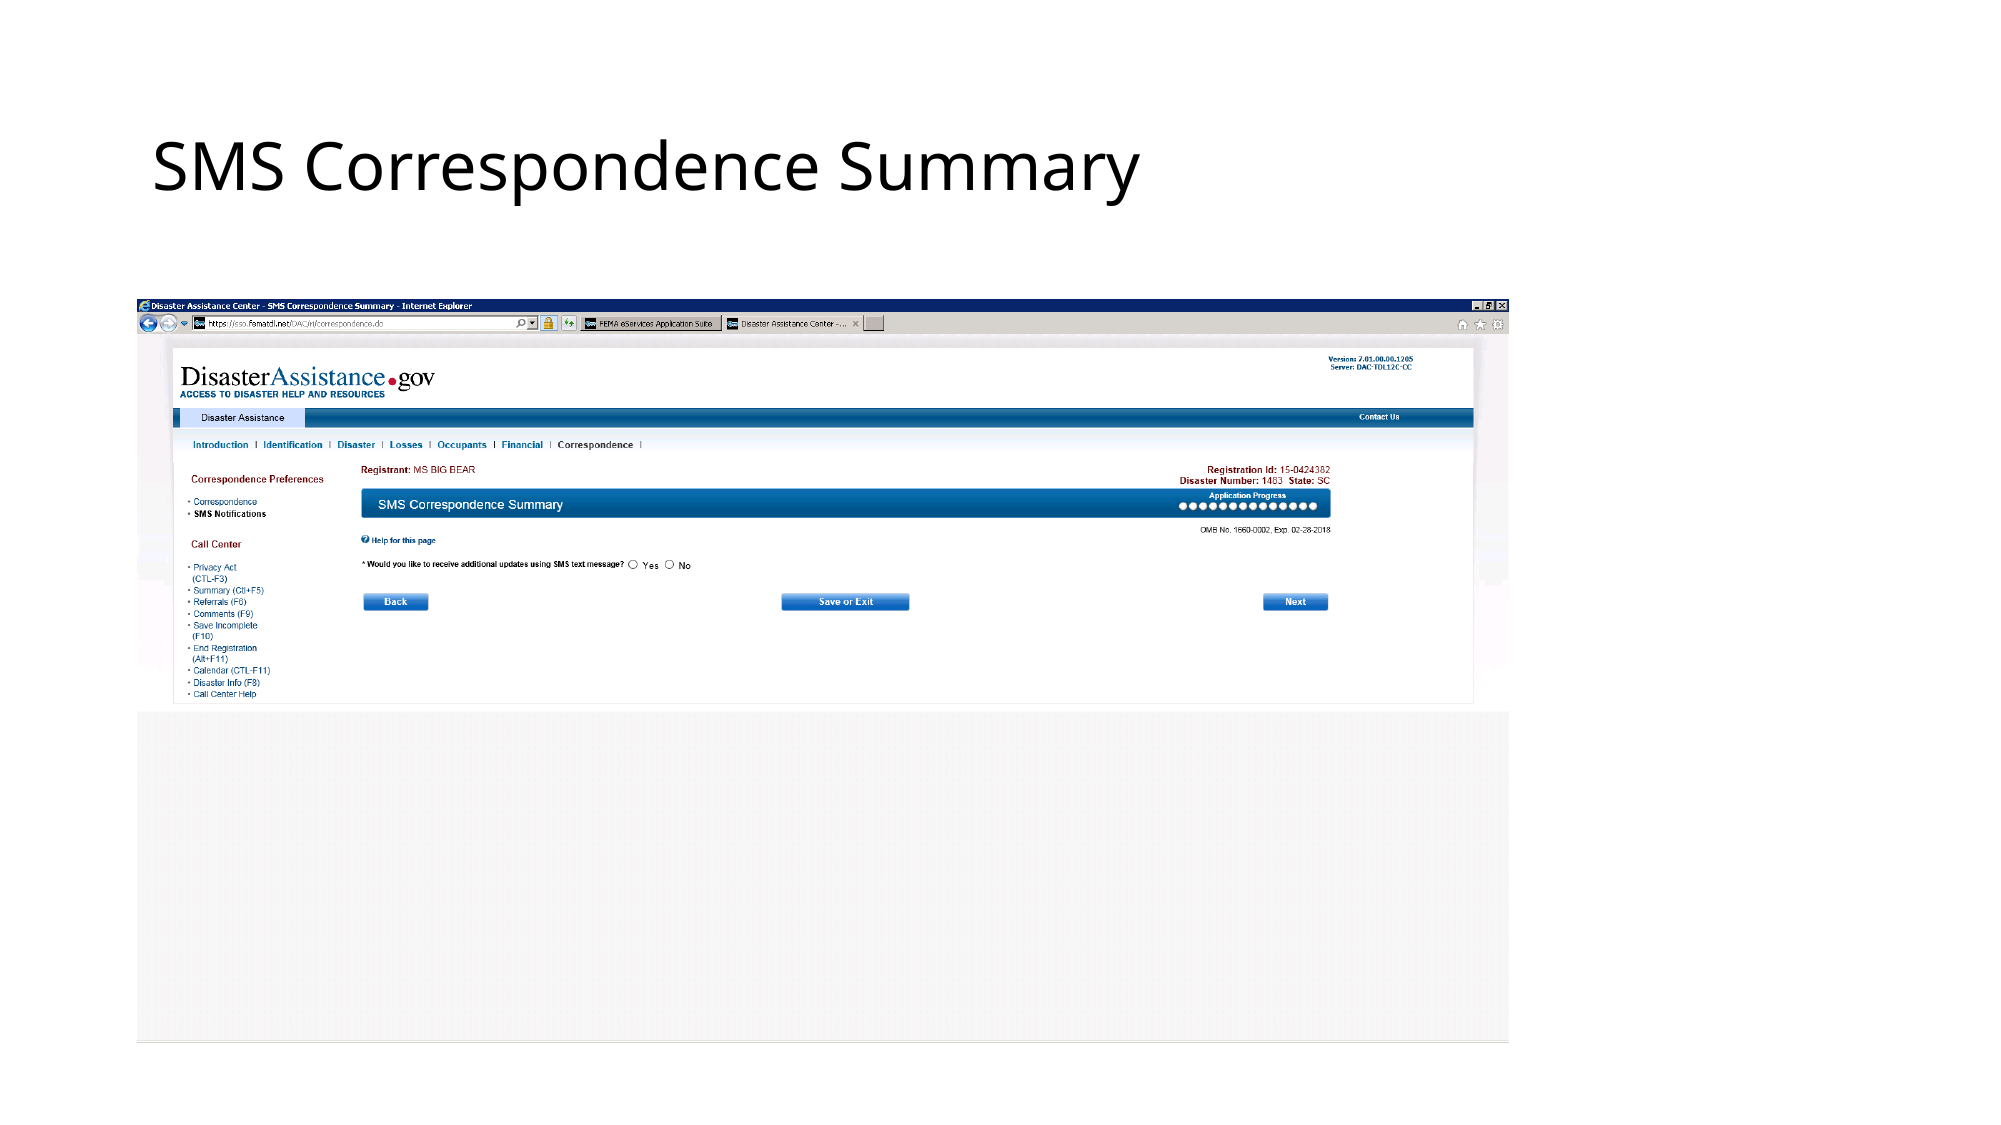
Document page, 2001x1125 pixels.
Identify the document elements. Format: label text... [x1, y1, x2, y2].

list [137, 299, 1509, 1043]
title SMS Correspondence Summary [137, 59, 1863, 278]
